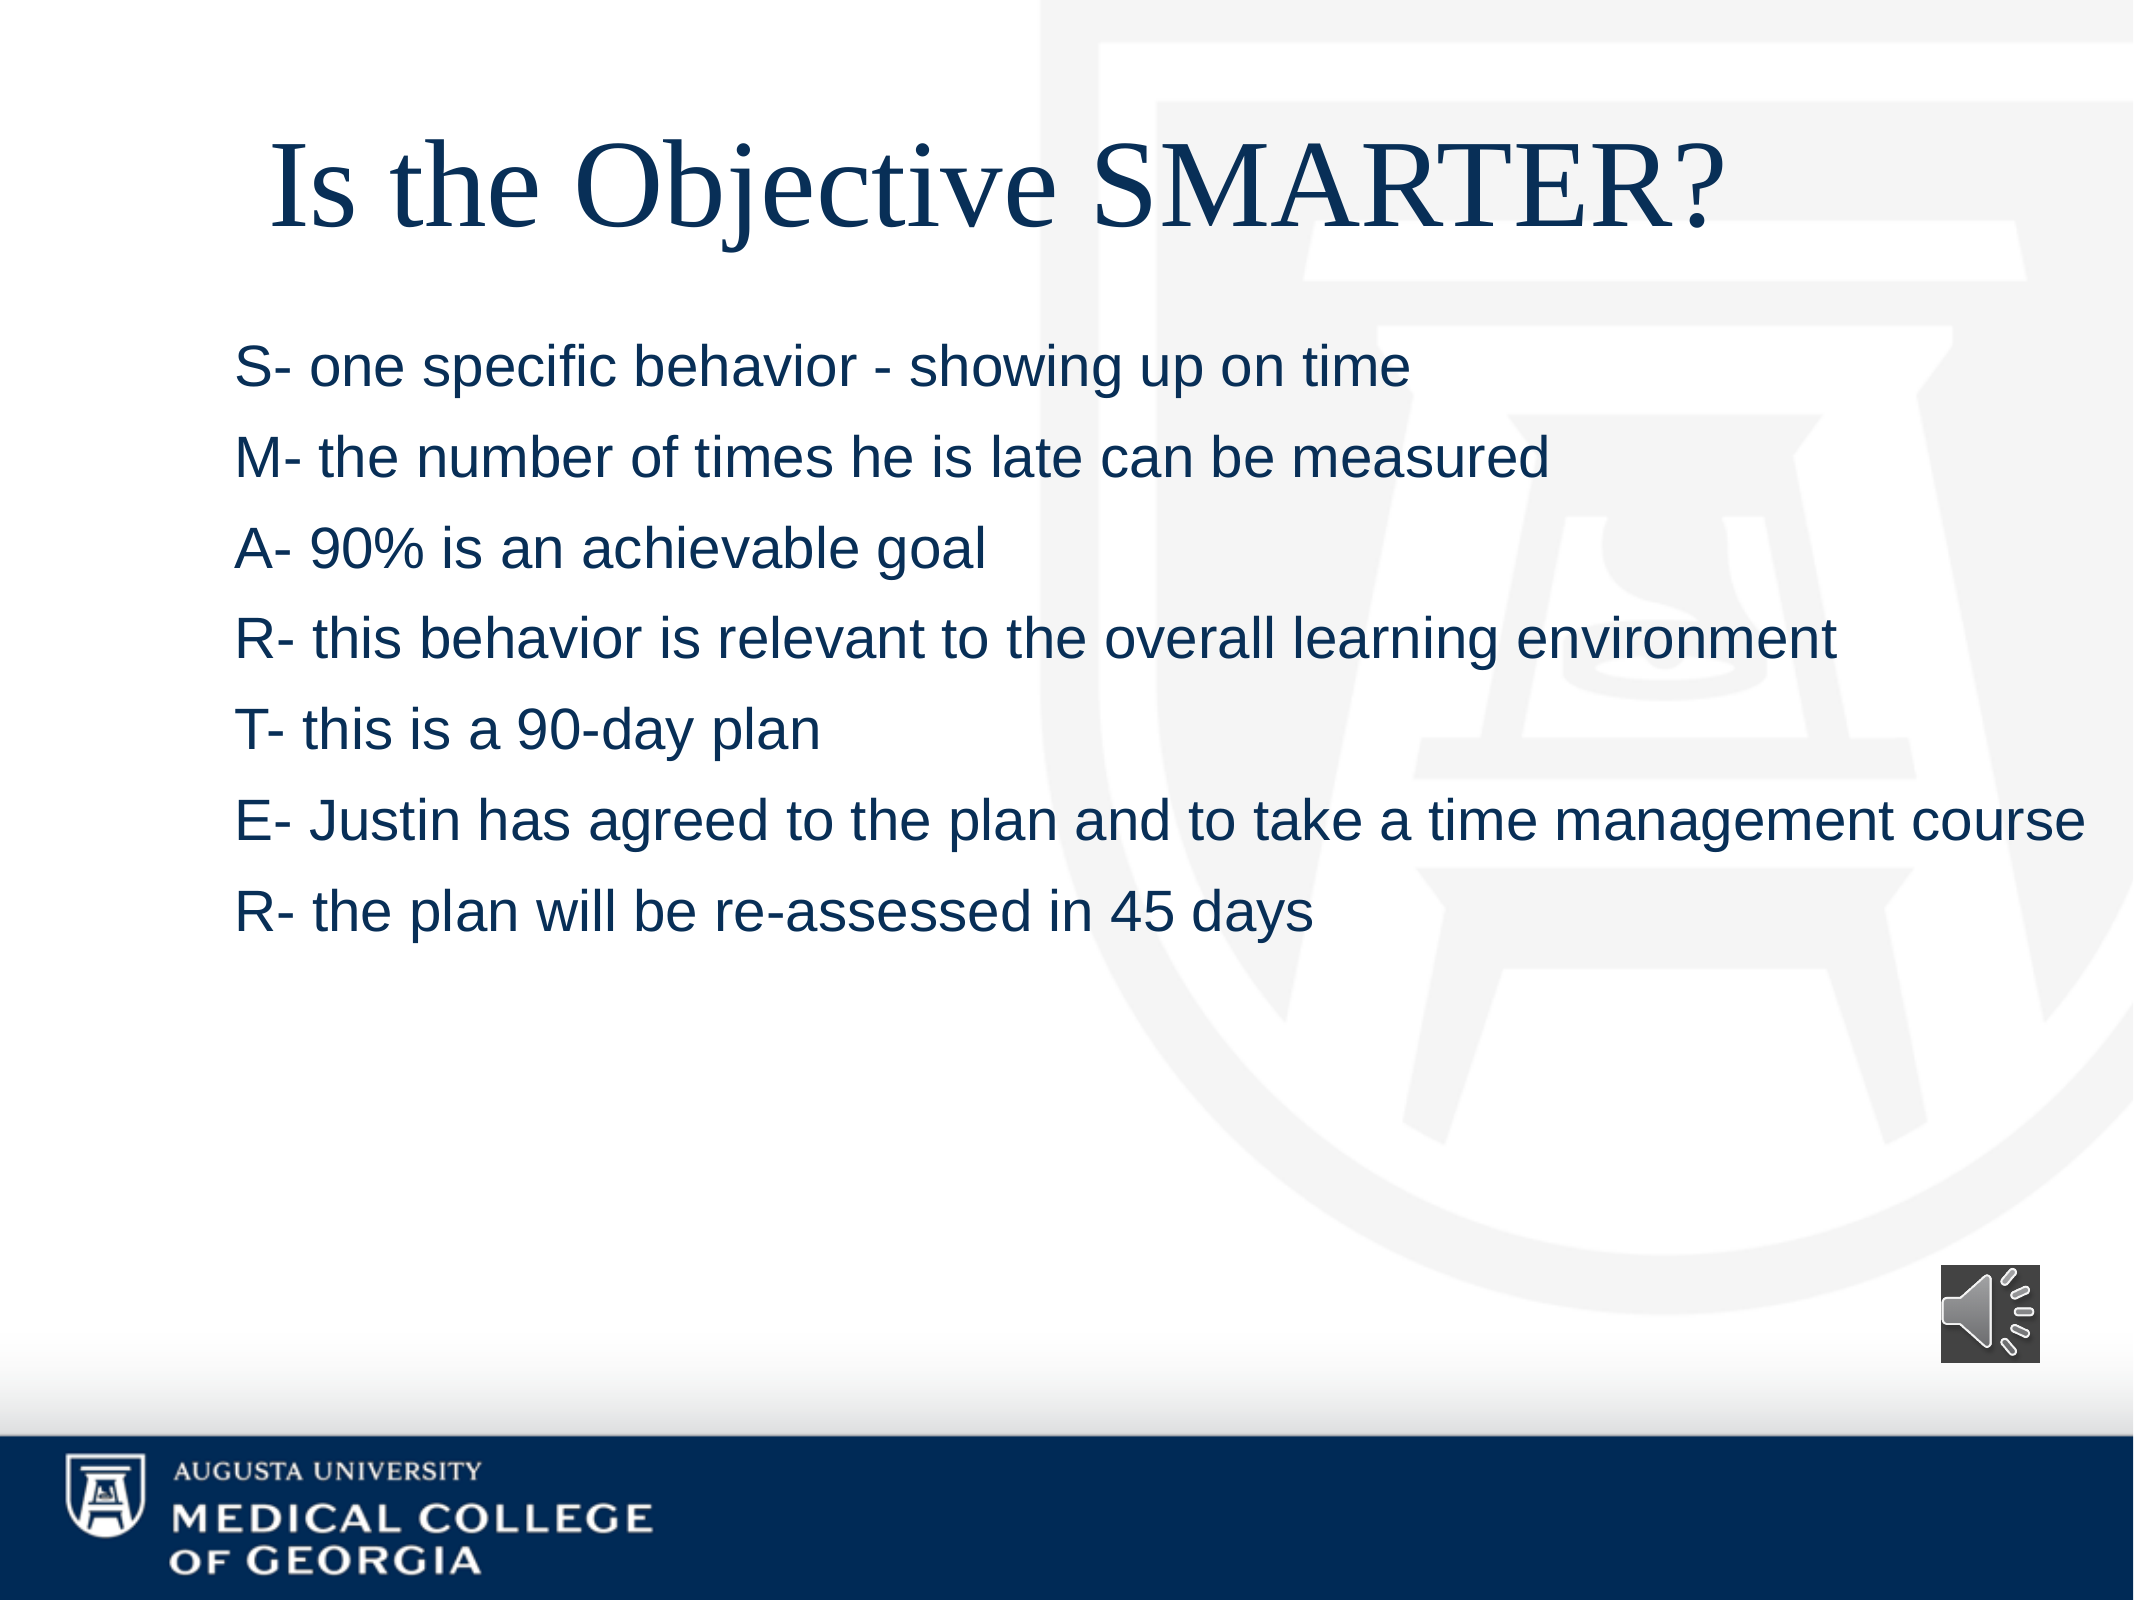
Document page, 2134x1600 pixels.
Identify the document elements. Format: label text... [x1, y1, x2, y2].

title Is the Objective SMARTER? [253, 94, 1873, 266]
list S- one specific behavior - showing up on time M- the number of times he is late can be measured A- 90% is an achievable goal R- this behavior is relevant to the overall learning environment T- this is a 90-day plan E- Justin has agreed to the plan and to take a time management course R- the plan will be re-assessed in 45 days [219, 320, 2115, 1410]
picture [0, 0, 2134, 1600]
